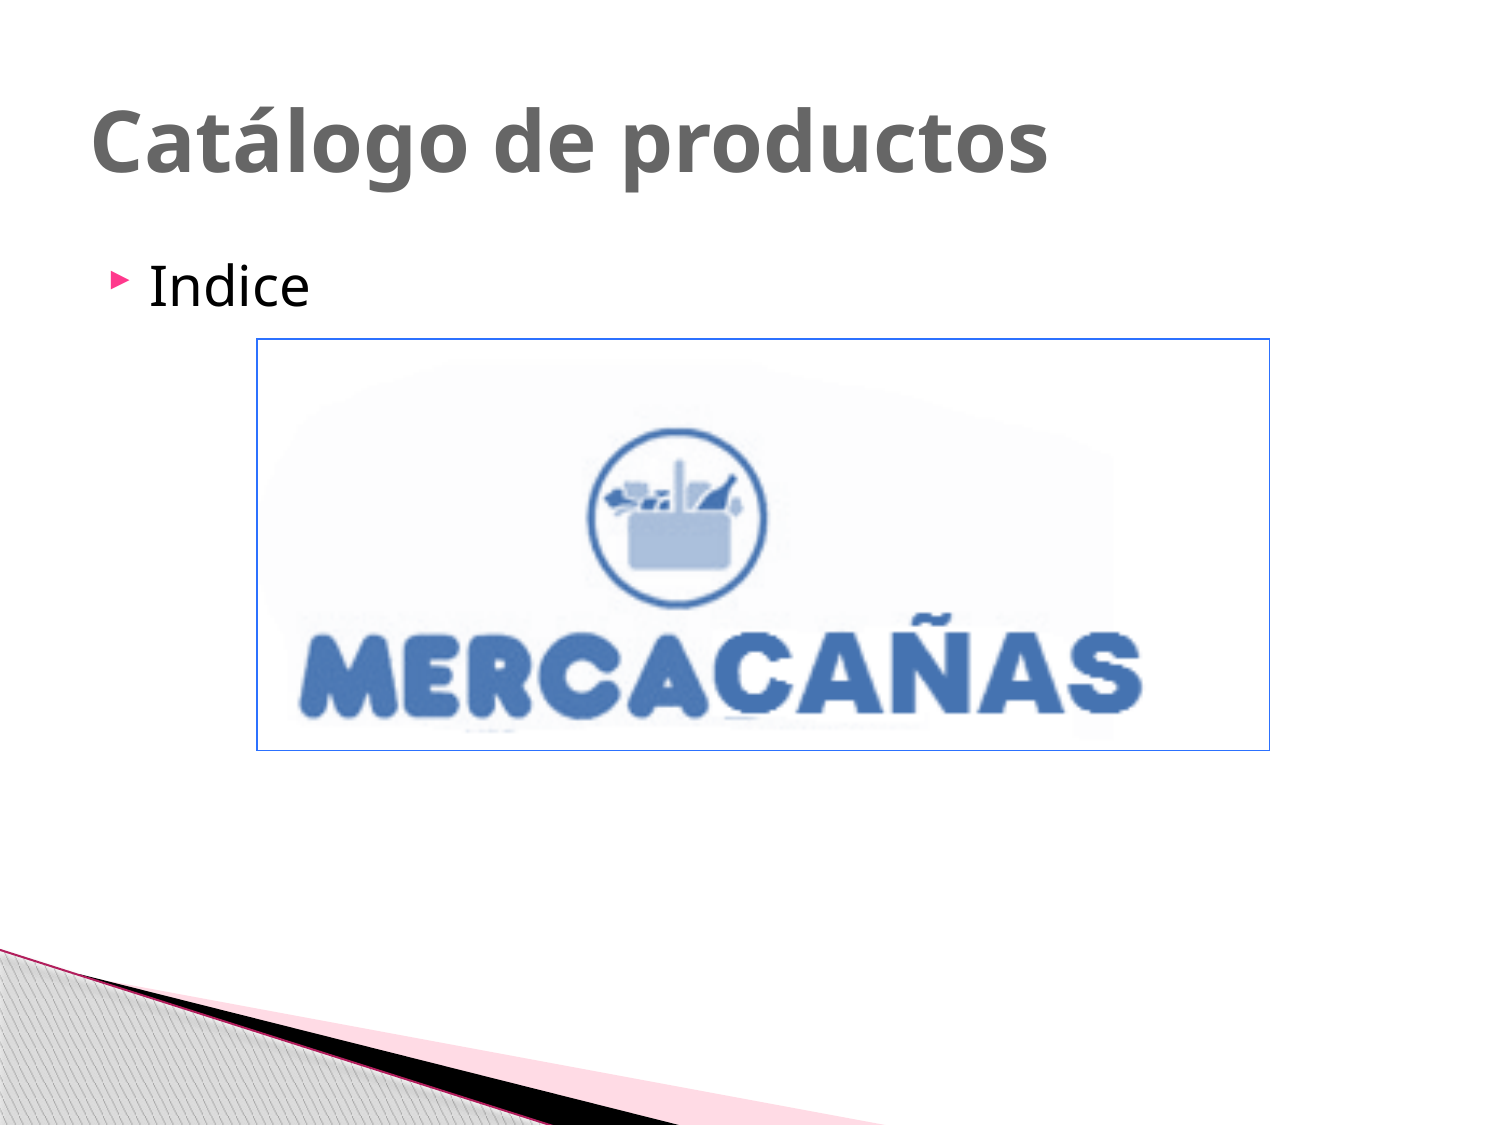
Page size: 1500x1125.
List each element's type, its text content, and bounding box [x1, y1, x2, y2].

list Indice [75, 243, 1425, 986]
picture [257, 339, 1269, 751]
title Catálogo de productos [75, 45, 1425, 233]
